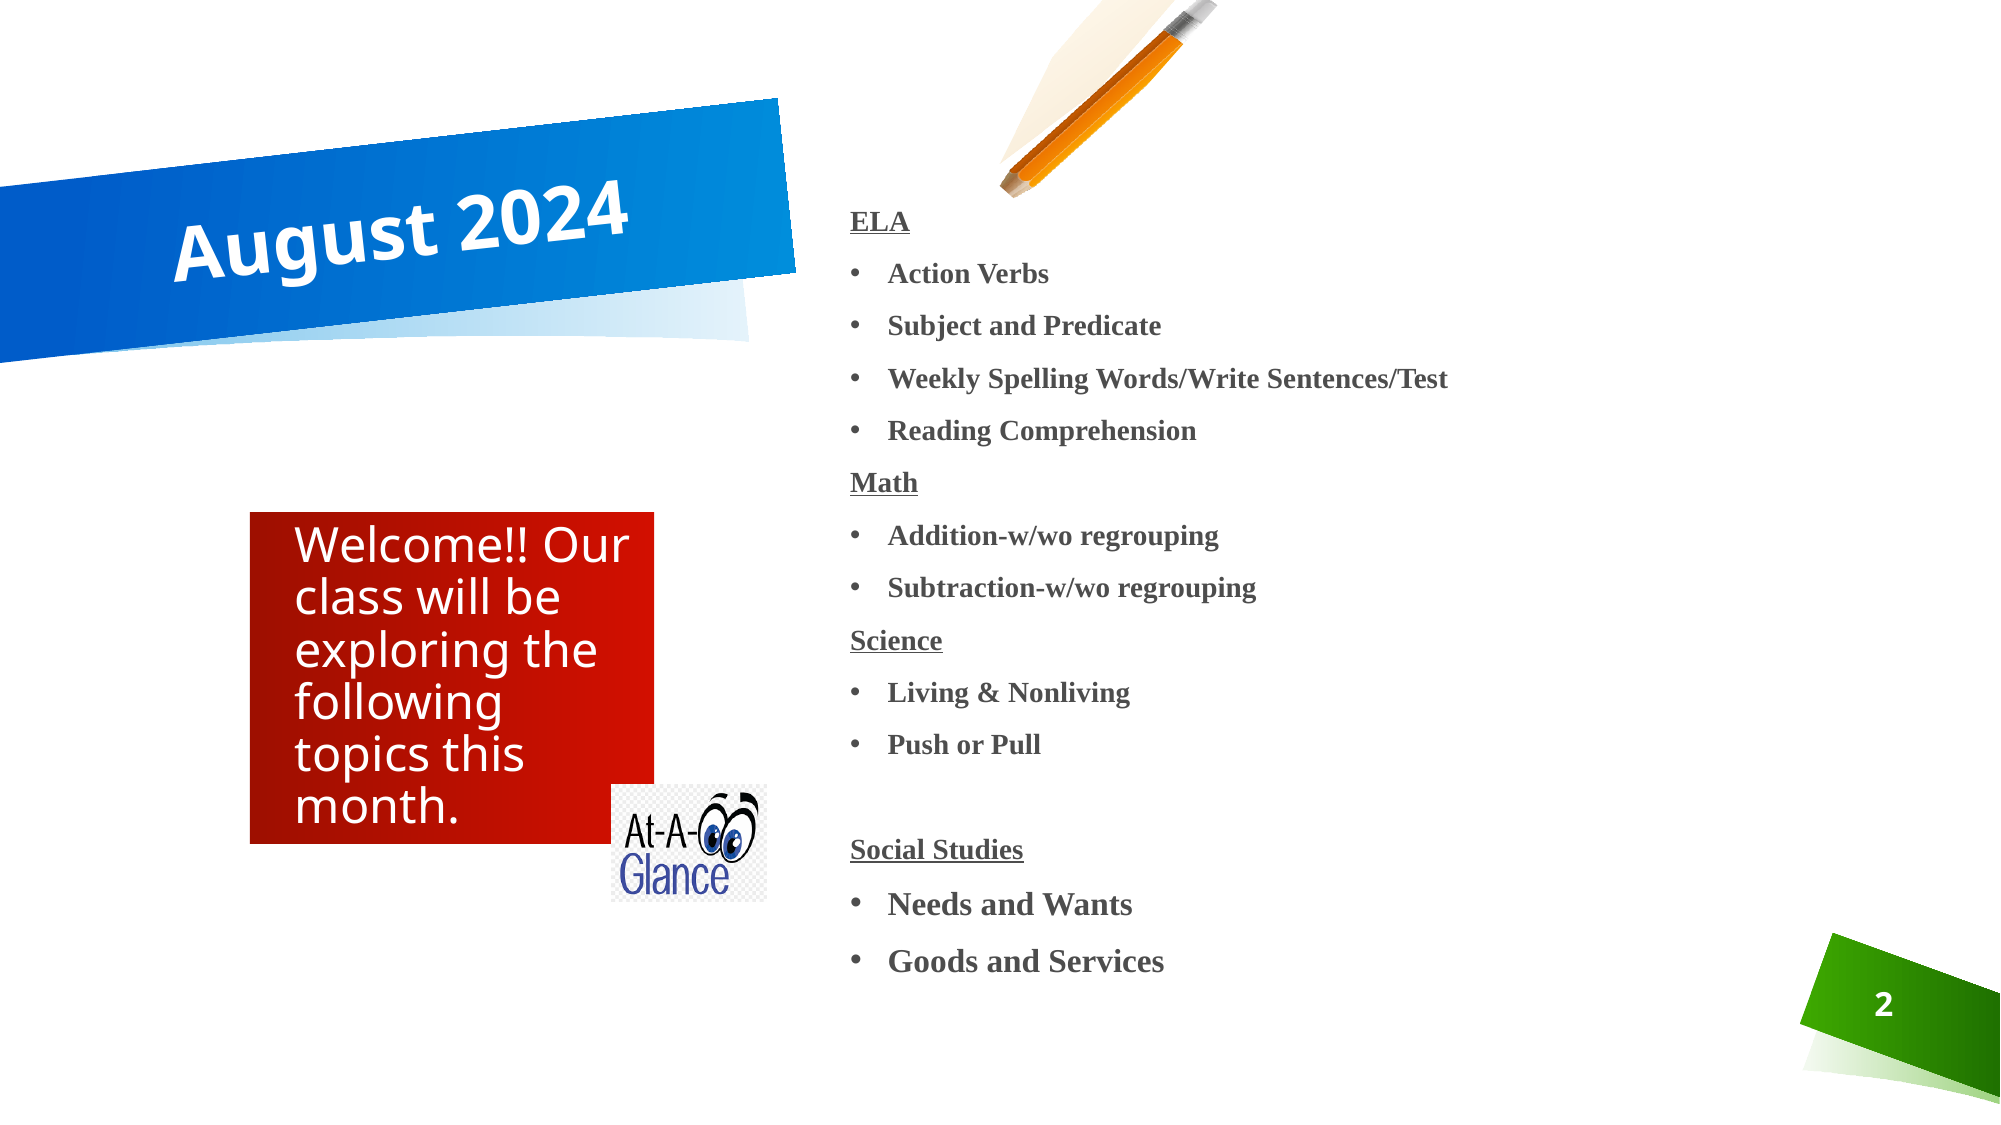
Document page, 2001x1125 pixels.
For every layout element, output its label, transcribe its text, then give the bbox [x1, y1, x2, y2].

text_box Welcome!! Our class will be exploring the following topics this month. [249, 512, 655, 844]
title August 2024 [7, 84, 794, 384]
picture [1011, 0, 1223, 137]
picture [611, 784, 767, 902]
list ELA Action Verbs Subject and Predicate Weekly Spelling Words/Write Sentences/Test Reading Comprehension Math Addition-w/wo regrouping Subtraction-w/wo regrouping Science Living & Nonliving Push or Pull Social Studies Needs and Wants Goods and Services [835, 137, 1848, 1006]
slide_number 2 [1831, 975, 1937, 1036]
